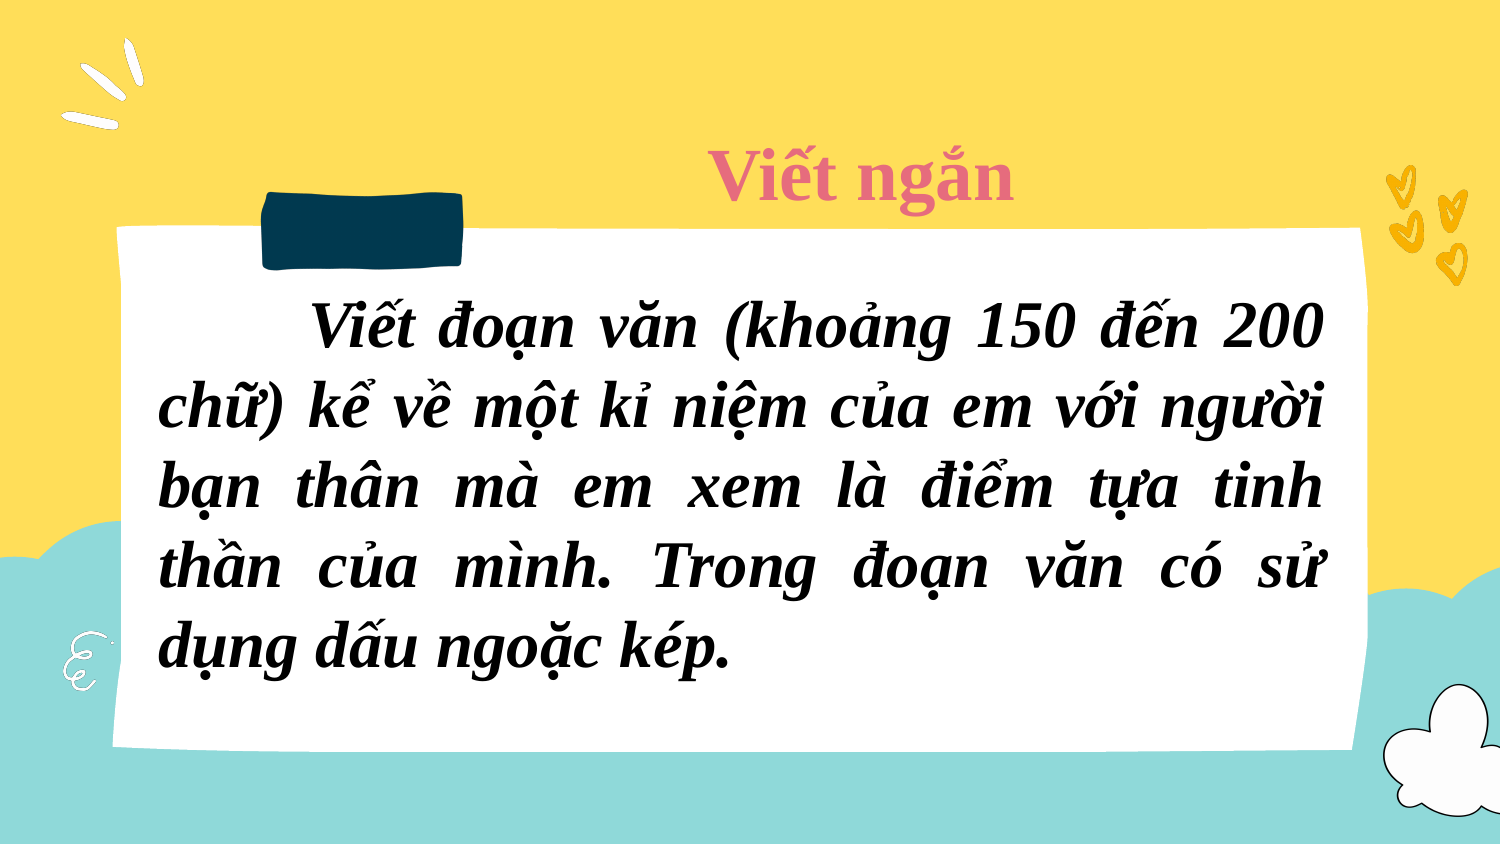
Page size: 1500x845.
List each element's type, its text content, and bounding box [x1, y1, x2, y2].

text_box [0, 520, 751, 844]
text_box Viết ngắn [588, 109, 1135, 231]
picture [1385, 164, 1468, 286]
text_box Viết đoạn văn (khoảng 150 đến 200 chữ) kể về một kỉ niệm của em với người bạn thân mà em xem là điểm tựa tinh thần của mình. Trong đoạn văn có sử dụng dấu ngoặc kép. [143, 273, 1342, 539]
picture [63, 631, 114, 691]
picture [1381, 682, 1500, 818]
picture [60, 38, 144, 131]
text_box [467, 227, 1368, 539]
picture [257, 178, 466, 278]
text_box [754, 540, 1500, 844]
text_box [116, 225, 254, 519]
